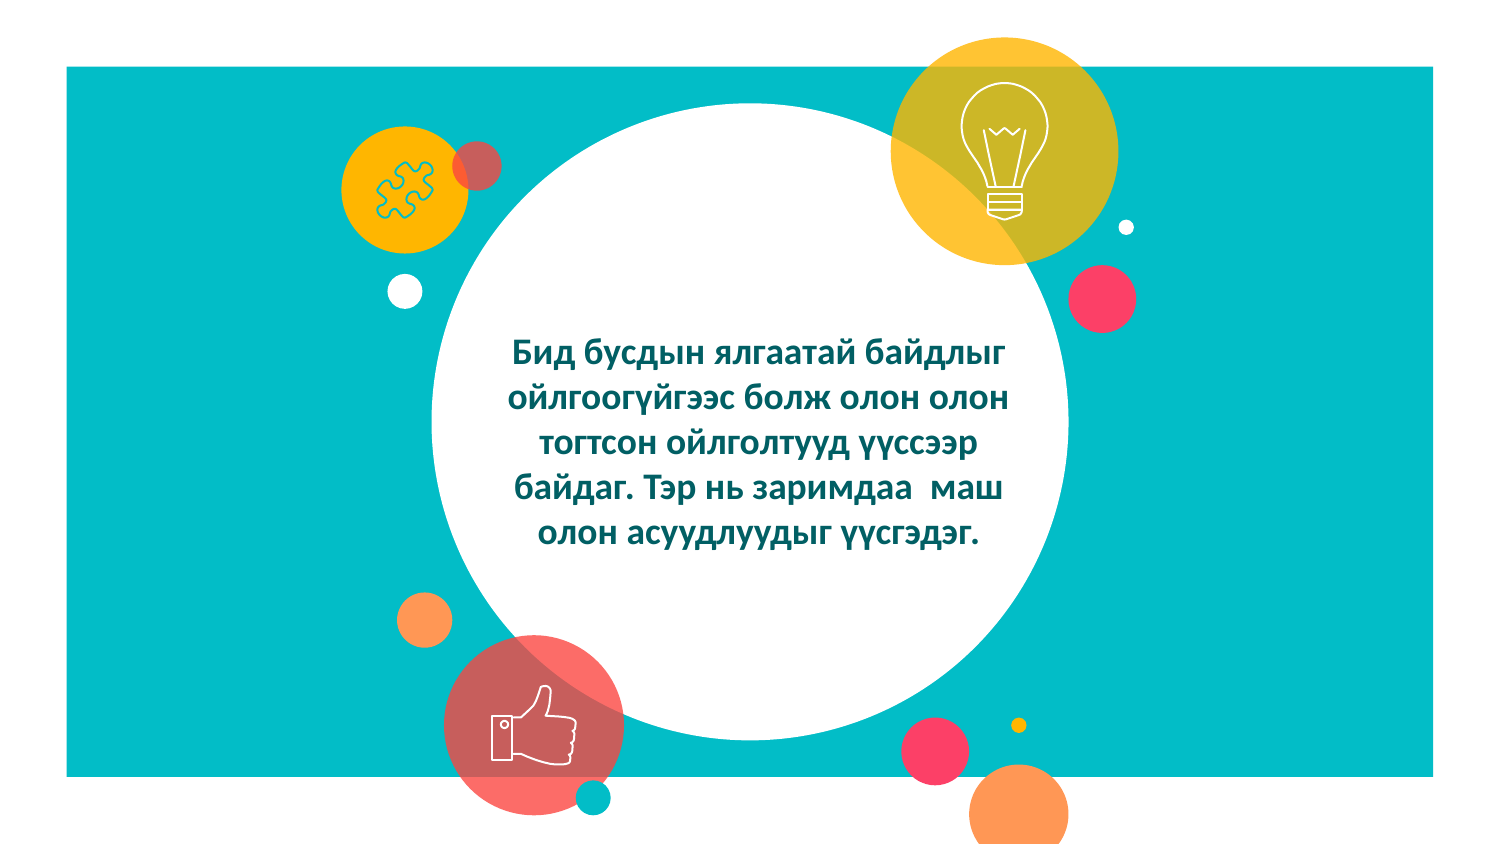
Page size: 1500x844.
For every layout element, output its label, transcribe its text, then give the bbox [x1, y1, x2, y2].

title Бид бусдын ялгаатай байдлыг ойлгоогүйгээс болж олон олон тогтсон ойлголтууд үүссээр байдаг. Тэр нь заримдаа маш олон асуудлуудыг үүсгэдэг. [482, 421, 1036, 613]
